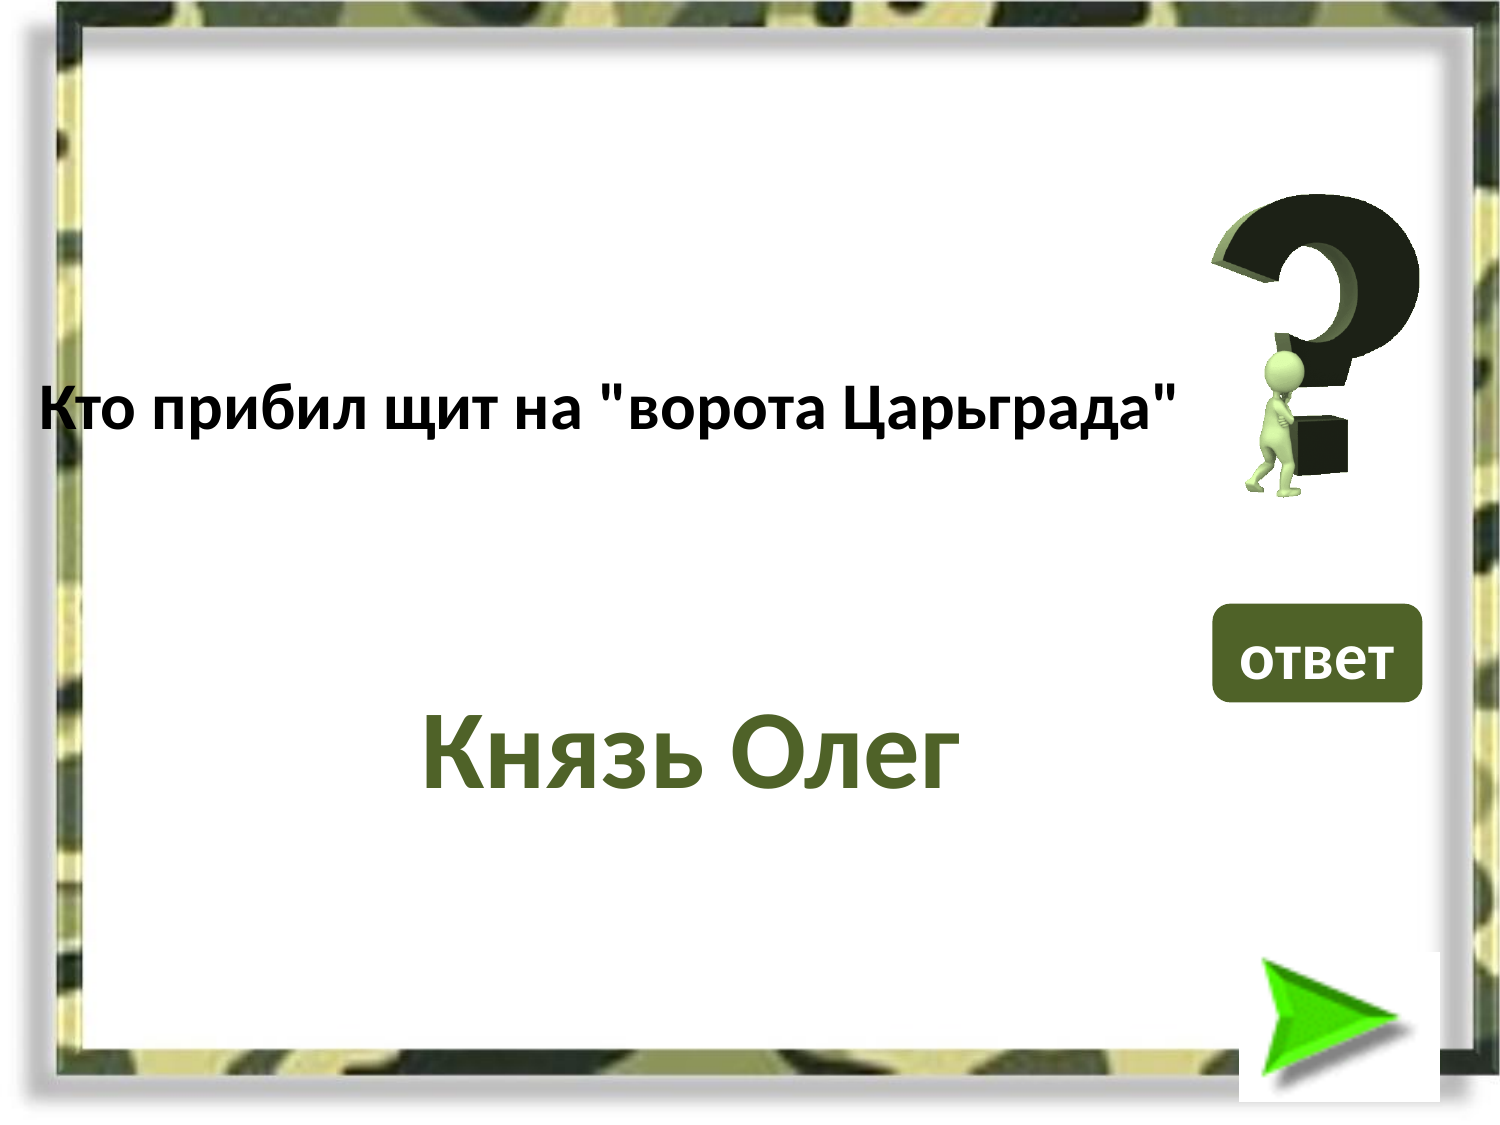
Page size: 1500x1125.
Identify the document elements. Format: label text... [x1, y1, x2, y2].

text_box Кто прибил щит на "ворота Царьграда" [24, 355, 1169, 451]
text_box ответ [1212, 603, 1423, 703]
text_box Князь Олег [289, 668, 1093, 819]
picture [0, 0, 1500, 1125]
